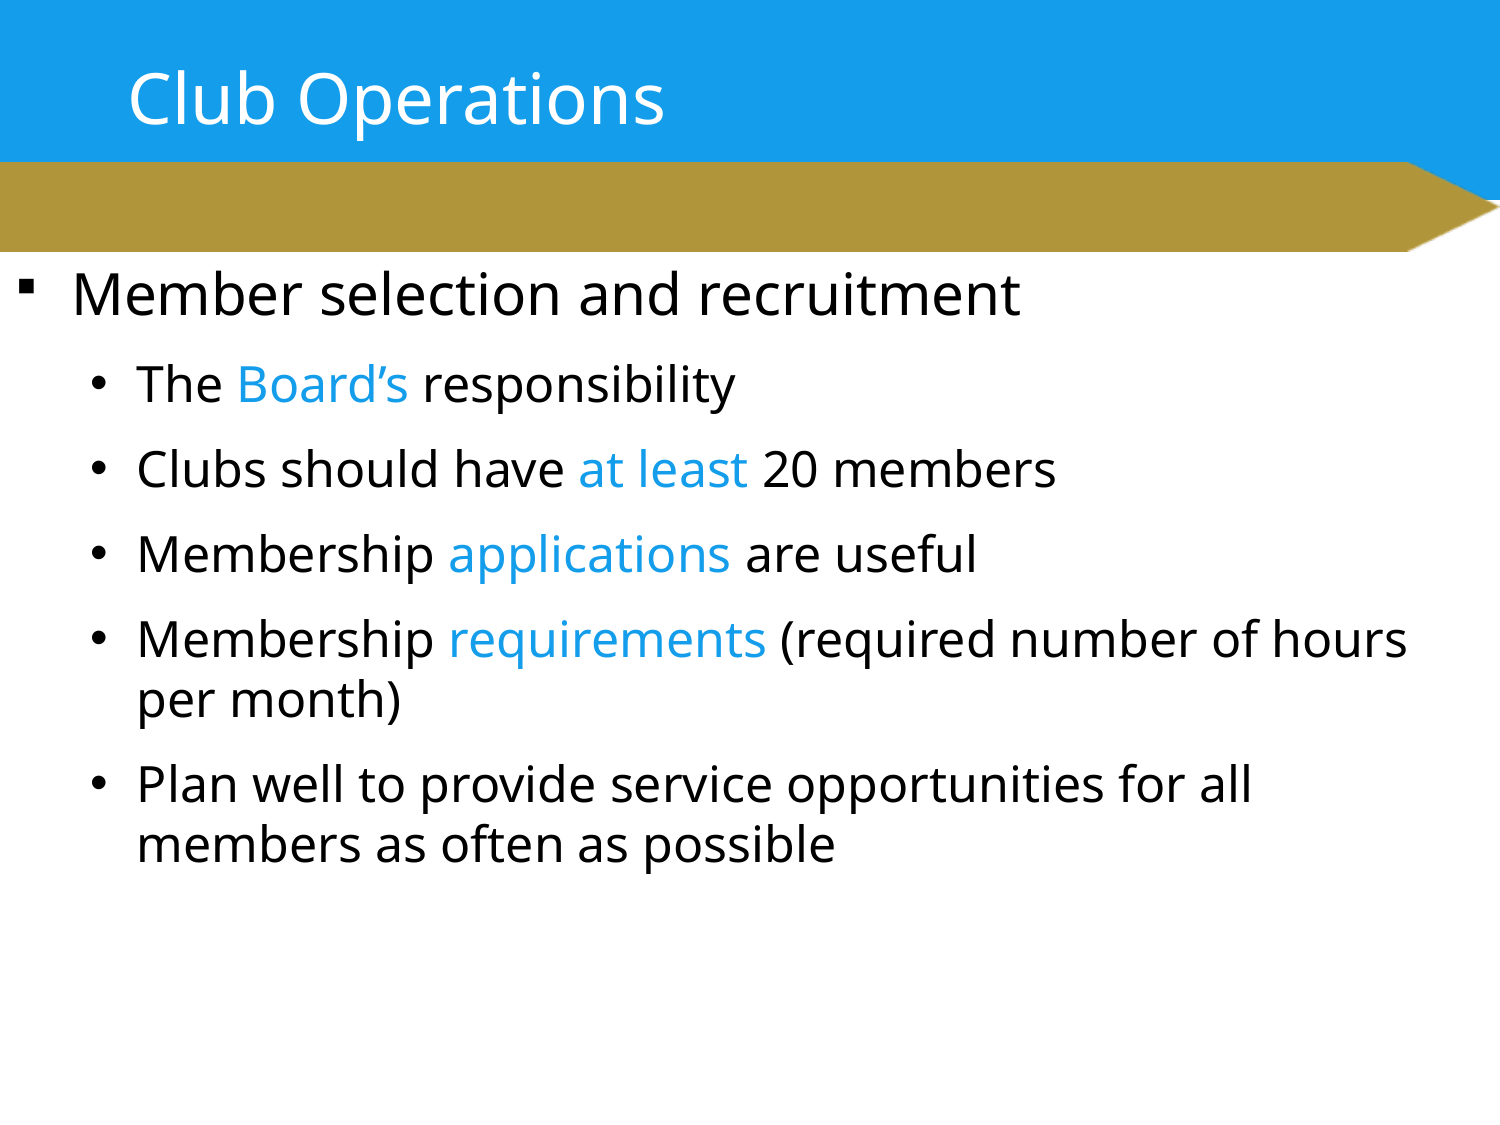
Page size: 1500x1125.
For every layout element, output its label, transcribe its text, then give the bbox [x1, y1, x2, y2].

text_box [0, 0, 1500, 161]
picture [0, 162, 1500, 252]
title Club Operations [112, 24, 1413, 160]
list Member selection and recruitment The Board’s responsibility Clubs should have at least 20 members Membership applications are useful Membership requirements (required number of hours per month) Plan well to provide service opportunities for all members as often as possible [0, 260, 1426, 901]
